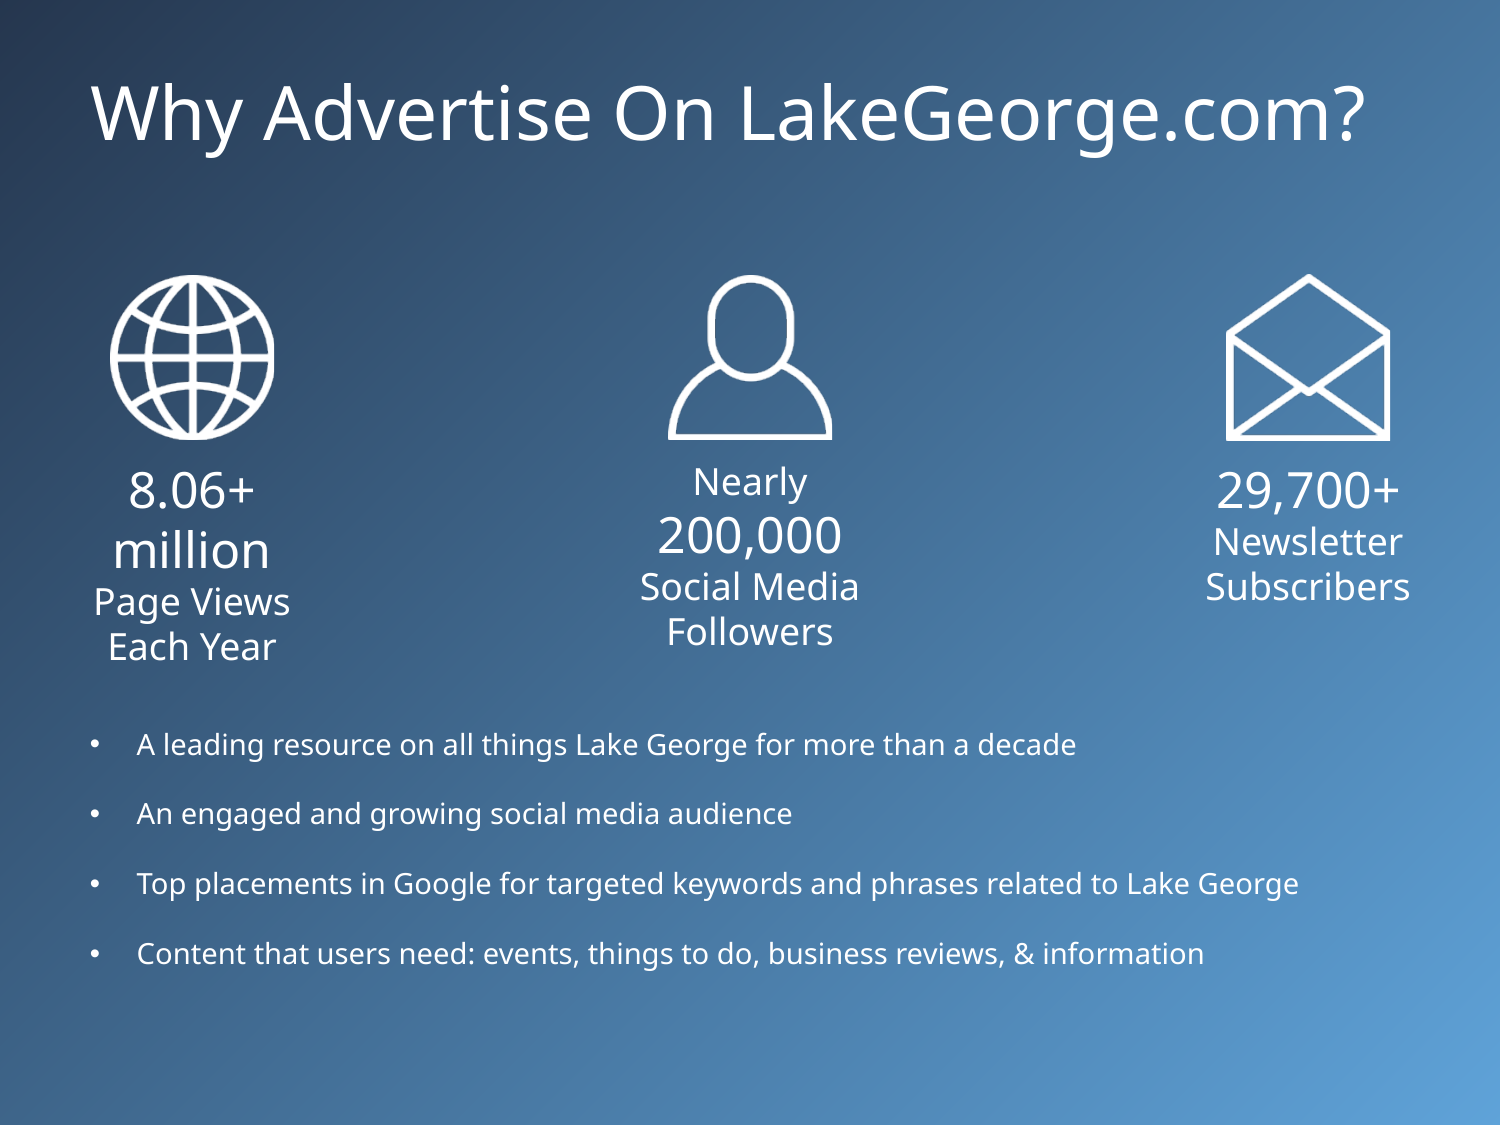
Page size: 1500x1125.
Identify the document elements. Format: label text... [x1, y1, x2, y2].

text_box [1161, 274, 1455, 618]
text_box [45, 275, 339, 679]
title Why Advertise On LakeGeorge.com? [75, 22, 1500, 198]
text_box A leading resource on all things Lake George for more than a decade An engaged and growing social media audience Top placements in Google for targeted keywords and phrases related to Lake George Content that users need: events, things to do, business reviews, & information [74, 718, 1425, 978]
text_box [603, 275, 897, 679]
